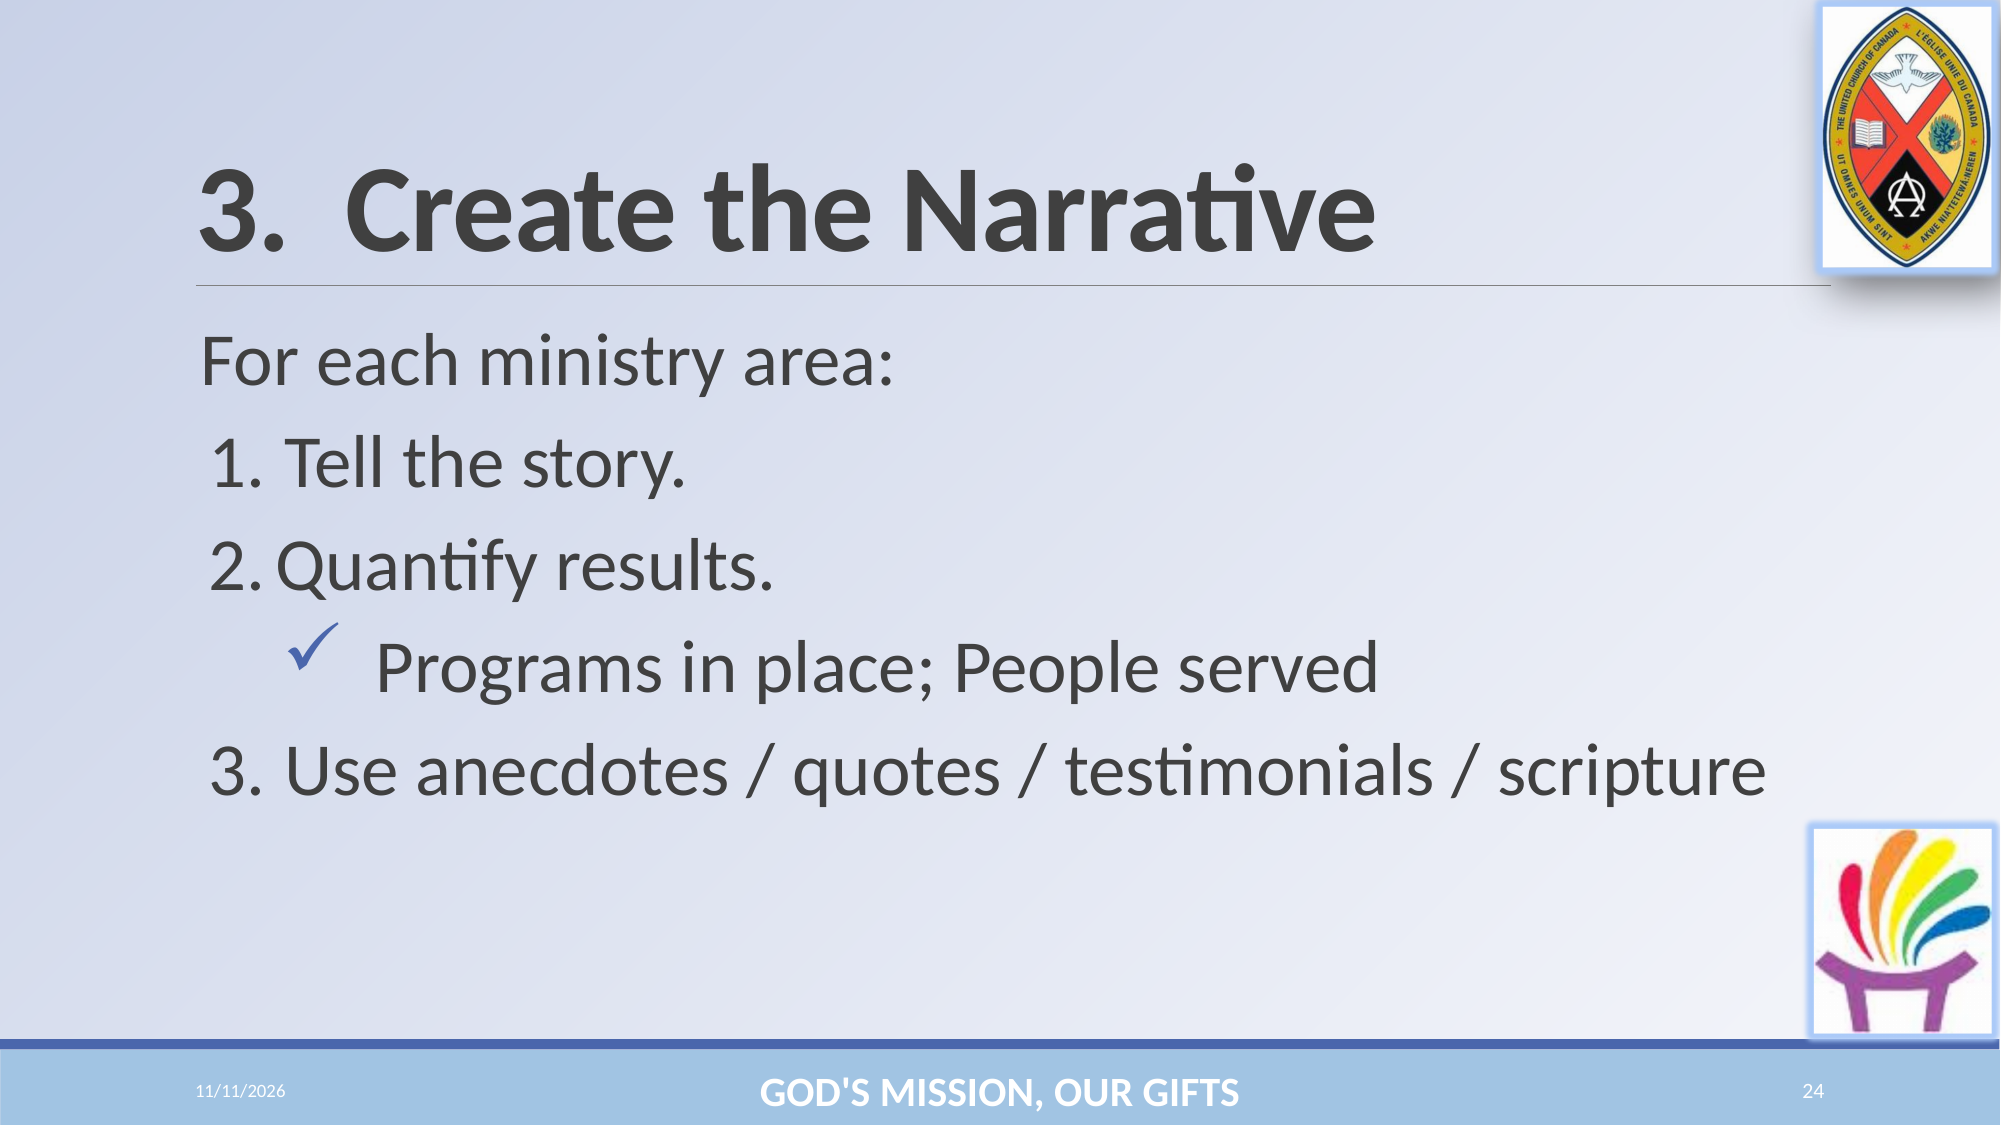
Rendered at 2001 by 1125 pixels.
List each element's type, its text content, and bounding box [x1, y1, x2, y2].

list For each ministry area: 1. Tell the story. 2. Quantify results. Programs in place; People served 3. Use anecdotes / quotes / testimonials / scripture [156, 302, 1830, 963]
slide_number 24 [1624, 1059, 1840, 1120]
picture [1823, 7, 1991, 267]
picture [1814, 829, 1991, 1033]
footer GOD'S MISSION, OUR GIFTS [604, 1059, 1396, 1120]
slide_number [180, 1059, 586, 1120]
title 3. Create the Narrative [180, 47, 1830, 285]
